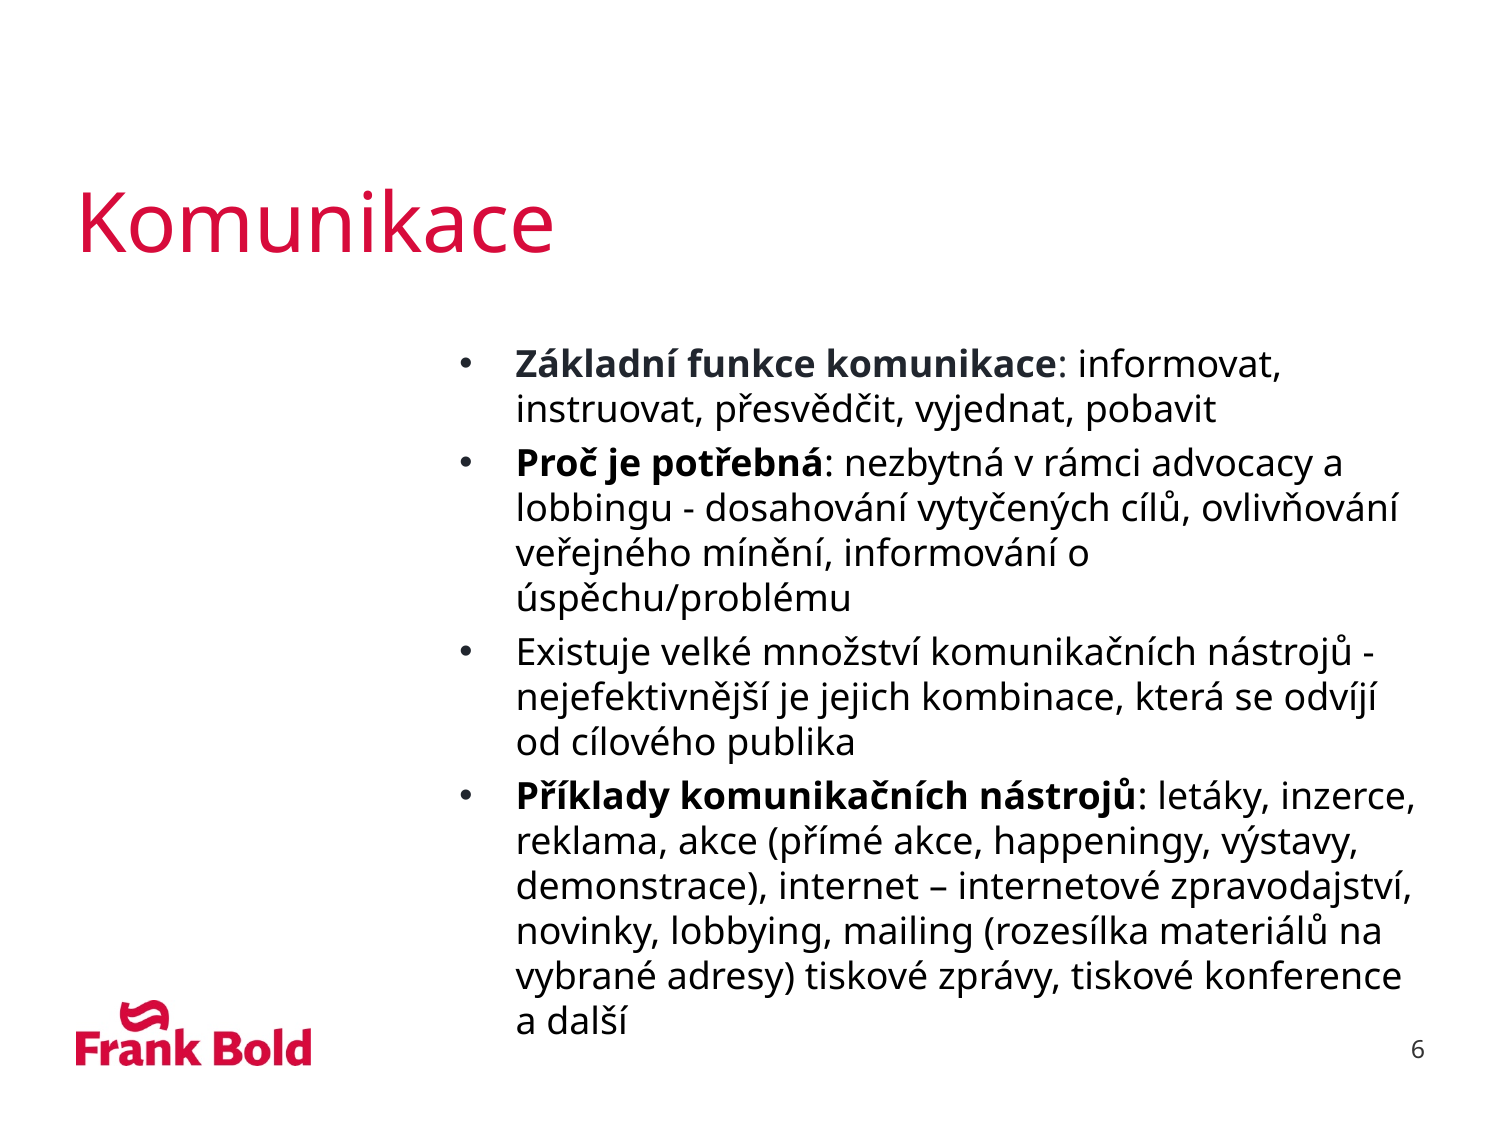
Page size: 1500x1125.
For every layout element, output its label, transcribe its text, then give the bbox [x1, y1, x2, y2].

slide_number 6 [1074, 1007, 1425, 1068]
title Komunikace [75, 180, 1425, 272]
picture [76, 1000, 311, 1066]
list Základní funkce komunikace: informovat, instruovat, přesvědčit, vyjednat, pobavit Proč je potřebná: nezbytná v rámci advocacy a lobbingu - dosahování vytyčených cílů, ovlivňování veřejného mínění, informování o úspěchu/problému Existuje velké množství komunikačních nástrojů - nejefektivnější je jejich kombinace, která se odvíjí od cílového publika Příklady komunikačních nástrojů: letáky, inzerce, reklama, akce (přímé akce, happeningy, výstavy, demonstrace), internet – internetové zpravodajství, novinky, lobbying, mailing (rozesílka materiálů na vybrané adresy) tiskové zprávy, tiskové konference a další [421, 339, 1418, 1125]
